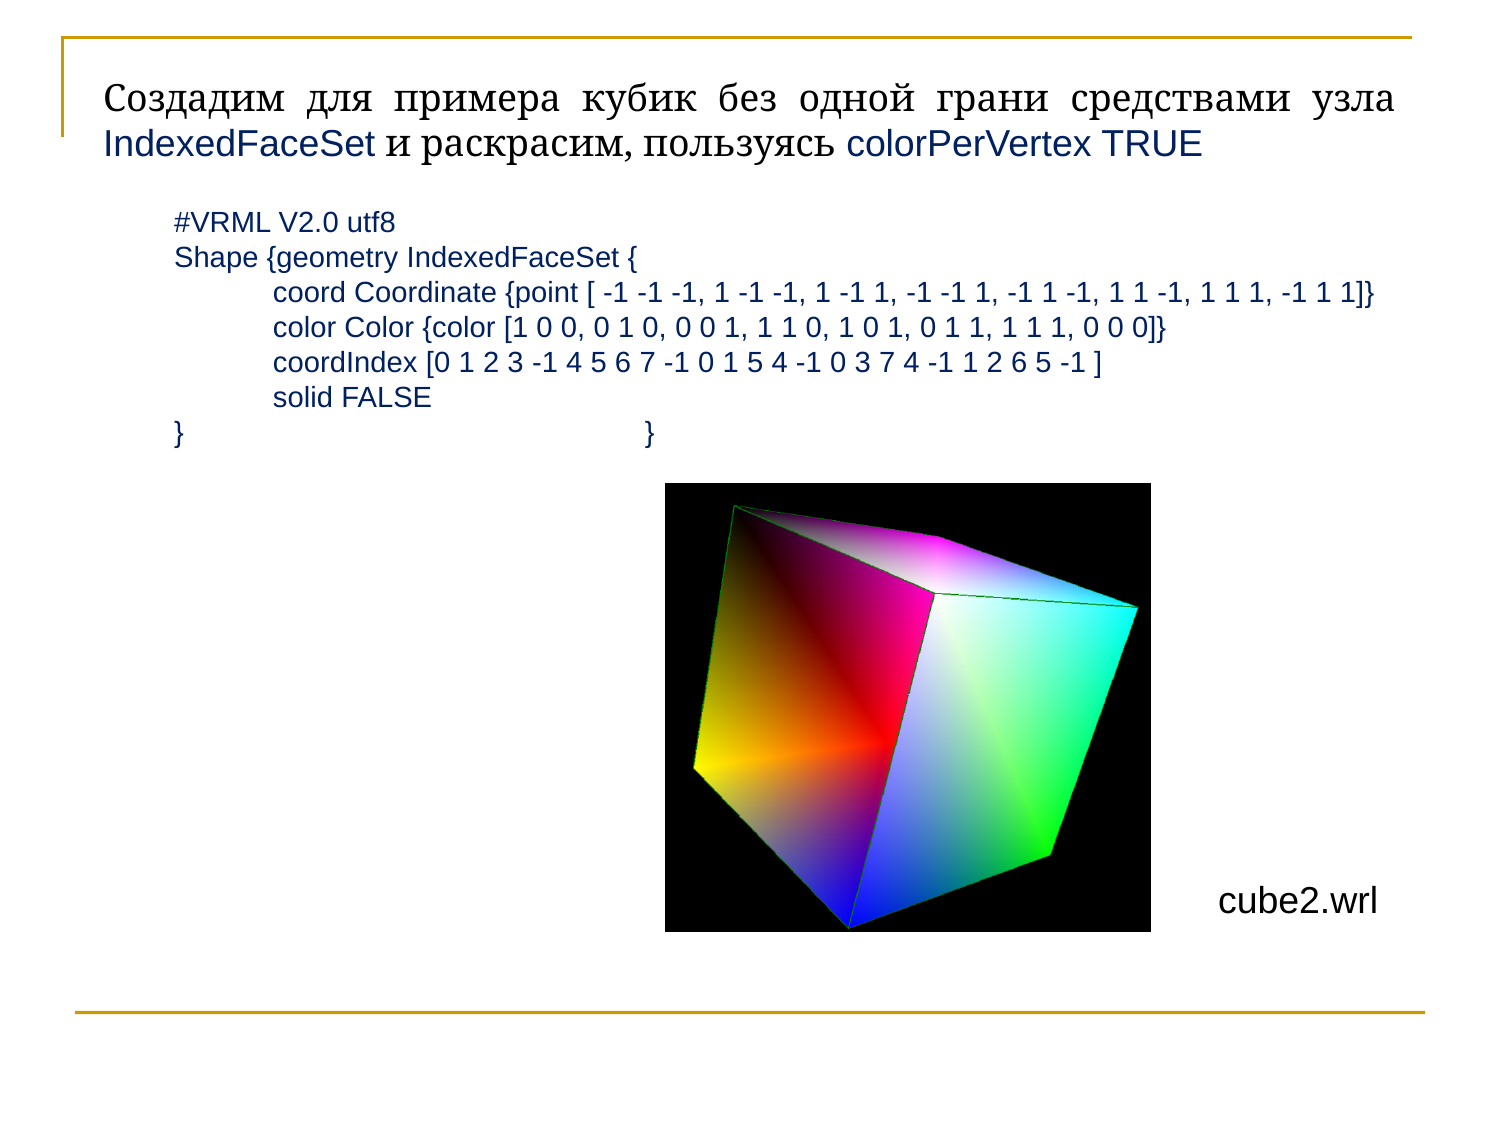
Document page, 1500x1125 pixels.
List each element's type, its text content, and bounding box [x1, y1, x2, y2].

text_box cube2.wrl [1203, 868, 1394, 929]
picture [665, 483, 1151, 932]
text_box #VRML V2.0 utf8 Shape {geometry IndexedFaceSet { coord Coordinate {point [ -1 -1 -1, 1 -1 -1, 1 -1 1, -1 -1 1, -1 1 -1, 1 1 -1, 1 1 1, -1 1 1]} color Color {color [1 0 0, 0 1 0, 0 0 1, 1 1 0, 1 0 1, 0 1 1, 1 1 1, 0 0 0]} coordIndex [0 1 2 3 -1 4 5 6 7 -1 0 1 5 4 -1 0 3 7 4 -1 1 2 6 5 -1 ] solid FALSE } } [159, 196, 1400, 456]
text_box Создадим для примера кубик без одной грани средствами узла IndexedFaceSet и раскрасим, пользуясь colorPerVertex TRUE [88, 66, 1412, 172]
